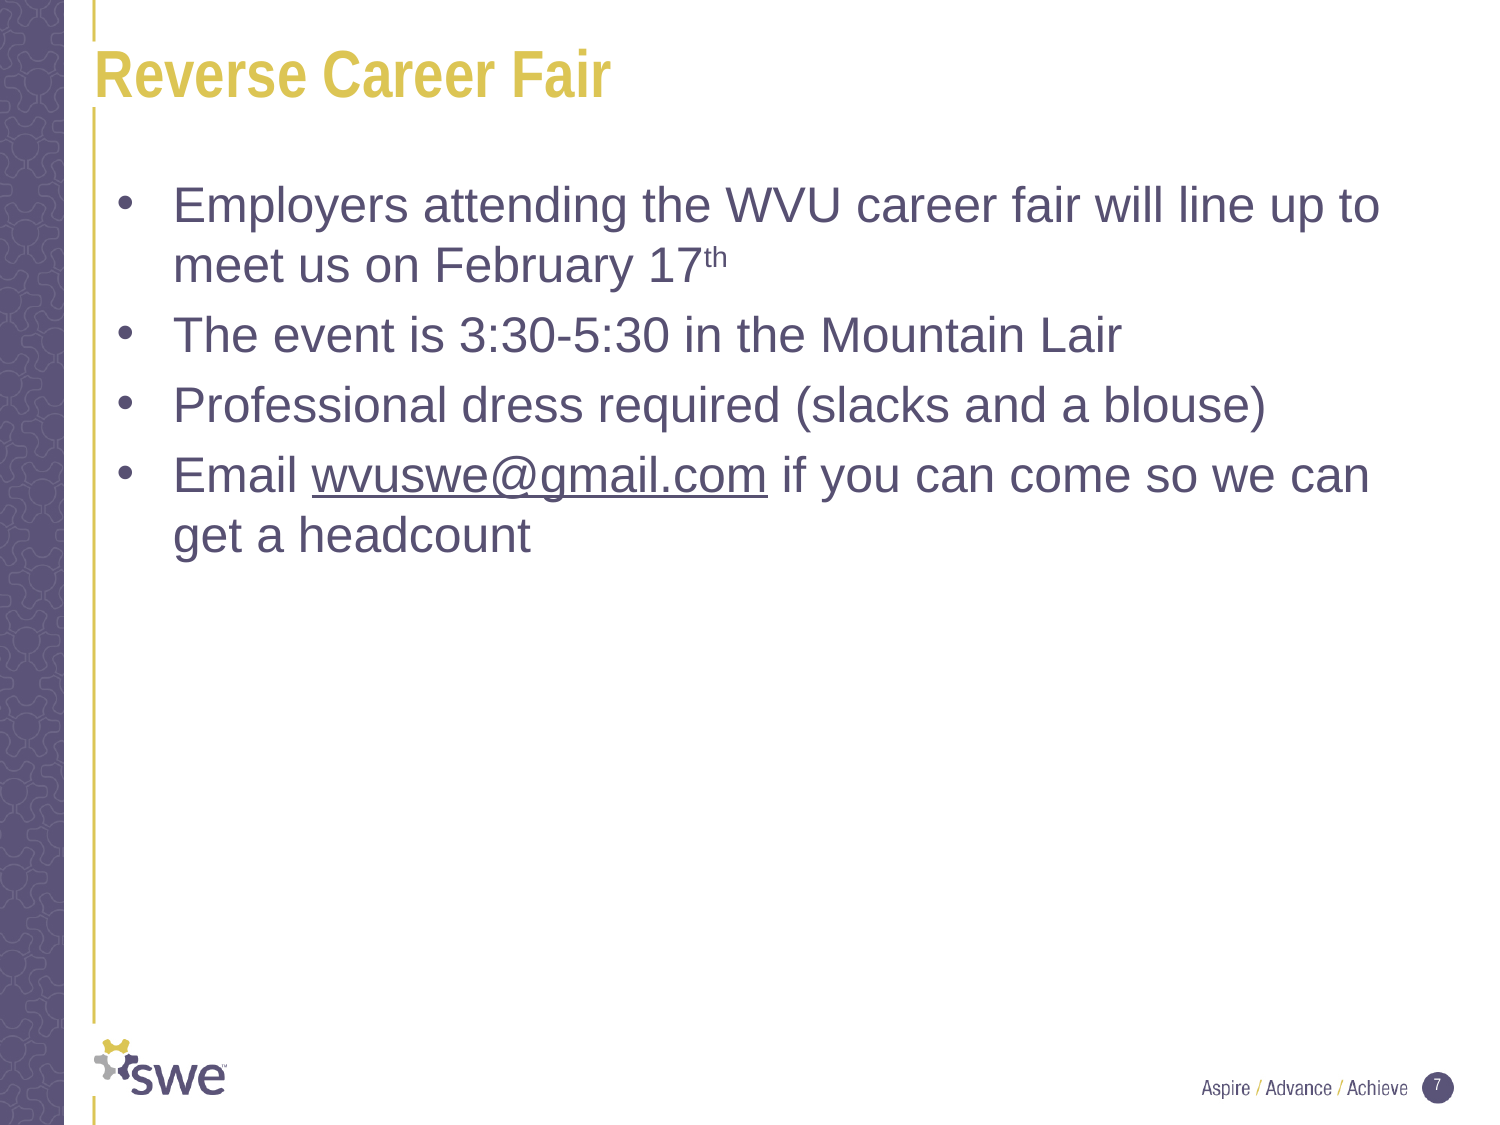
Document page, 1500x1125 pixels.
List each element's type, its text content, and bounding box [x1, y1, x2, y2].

list Employers attending the WVU career fair will line up to meet us on February 17th The event is 3:30-5:30 in the Mountain Lair Professional dress required (slacks and a blouse) Email wvuswe@gmail.com if you can come so we can get a headcount [100, 165, 1451, 978]
picture [0, 0, 1500, 1125]
title Reverse Career Fair [94, 30, 1475, 165]
